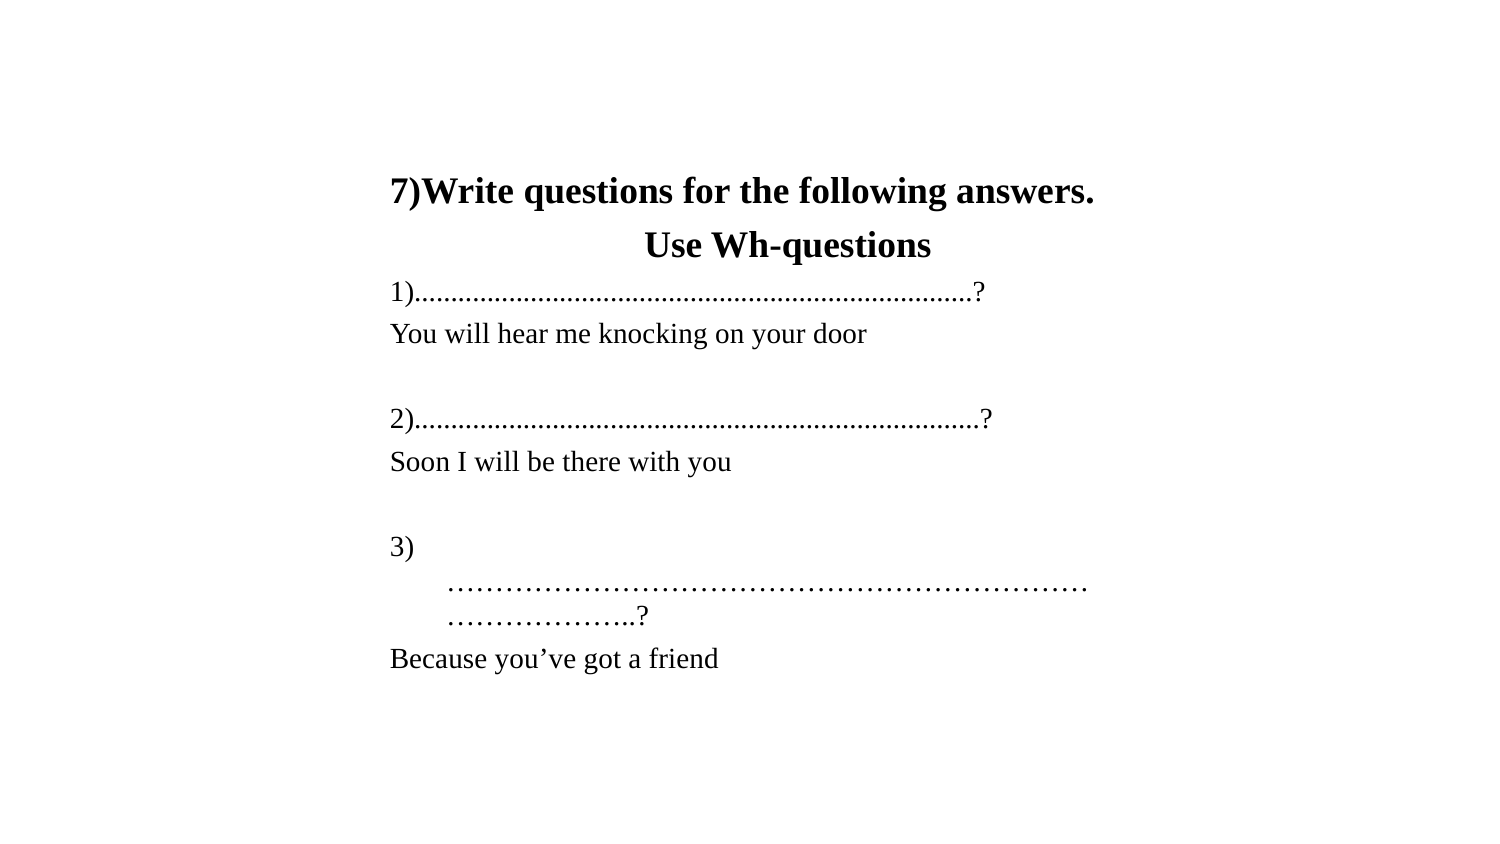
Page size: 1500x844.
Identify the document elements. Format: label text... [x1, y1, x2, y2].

text_box 7)Write questions for the following answers. Use Wh-questions 1).............................................................................? You will hear me knocking on your door 2)..............................................................................? Soon I will be there with you 3) …………………………………………………………………………..? Because you’ve got a friend [374, 158, 1125, 682]
